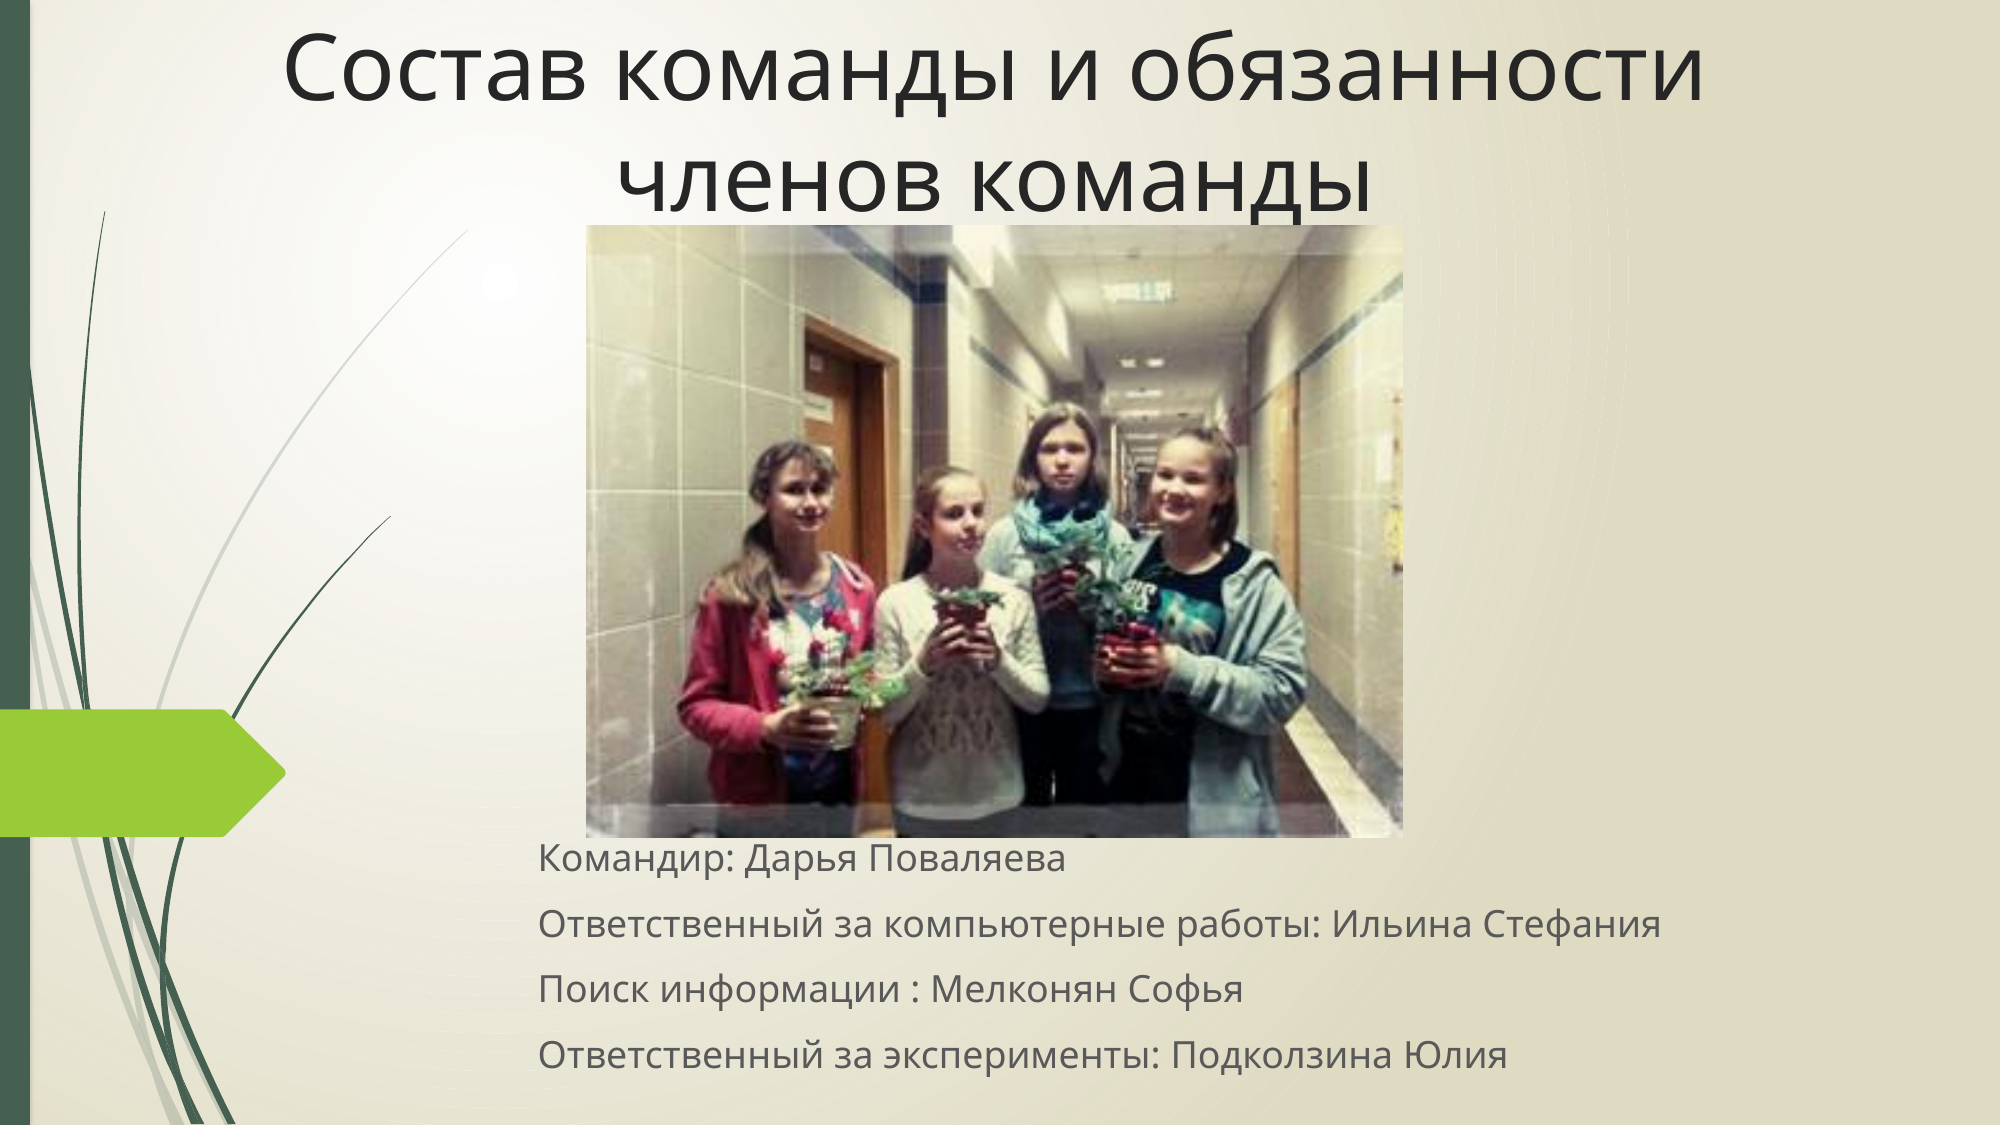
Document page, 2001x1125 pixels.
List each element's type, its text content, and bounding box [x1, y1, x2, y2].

subtitle Командир: Дарья Поваляева Ответственный за компьютерные работы: Ильина Стефания Поиск информации : Мелконян Софья Ответственный за эксперименты: Подколзина Юлия [522, 826, 2000, 1125]
title Состав команды и обязанности членов команды [101, 0, 1888, 238]
picture [585, 225, 1404, 839]
